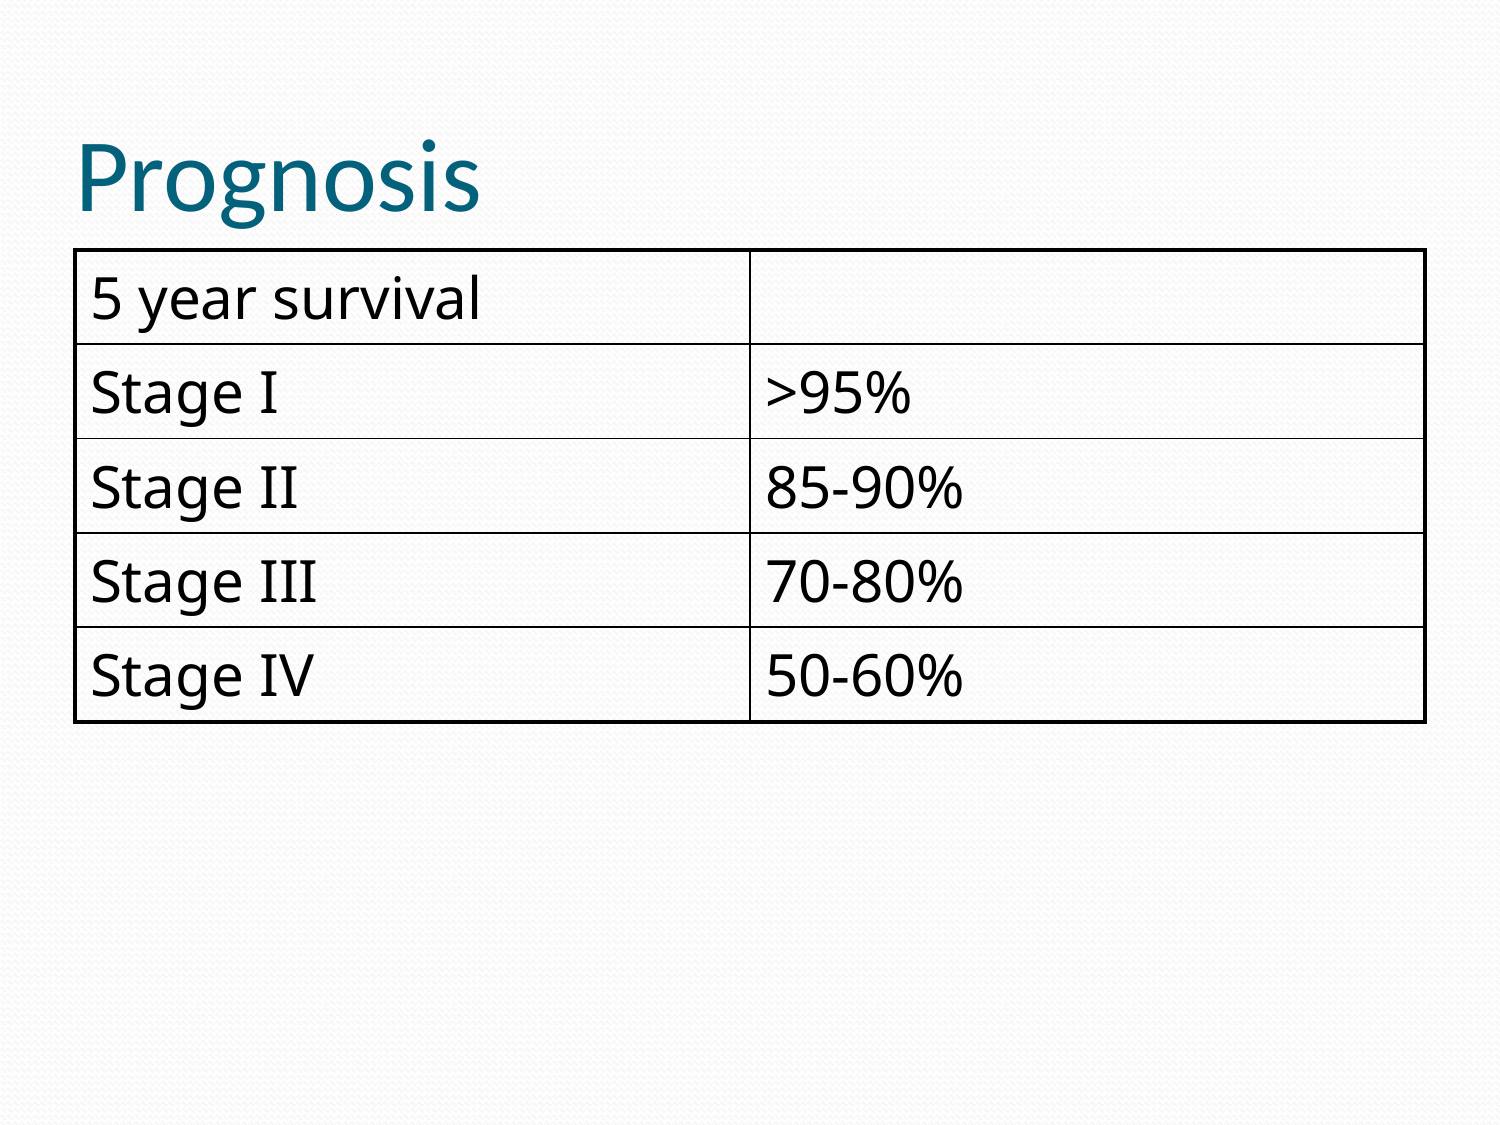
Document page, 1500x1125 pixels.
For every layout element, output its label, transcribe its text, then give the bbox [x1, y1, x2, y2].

table_header 5 year survival [77, 252, 749, 343]
title Prognosis [75, 45, 1425, 233]
table_cell Stage III [77, 534, 749, 626]
table_cell 50-60% [751, 628, 1423, 720]
table_cell >95% [751, 345, 1423, 438]
table_cell 85-90% [751, 439, 1423, 532]
table_cell Stage II [77, 439, 749, 532]
table_cell 70-80% [751, 534, 1423, 626]
table_header [751, 252, 1423, 343]
table_cell Stage I [77, 345, 749, 438]
table_cell Stage IV [77, 628, 749, 720]
